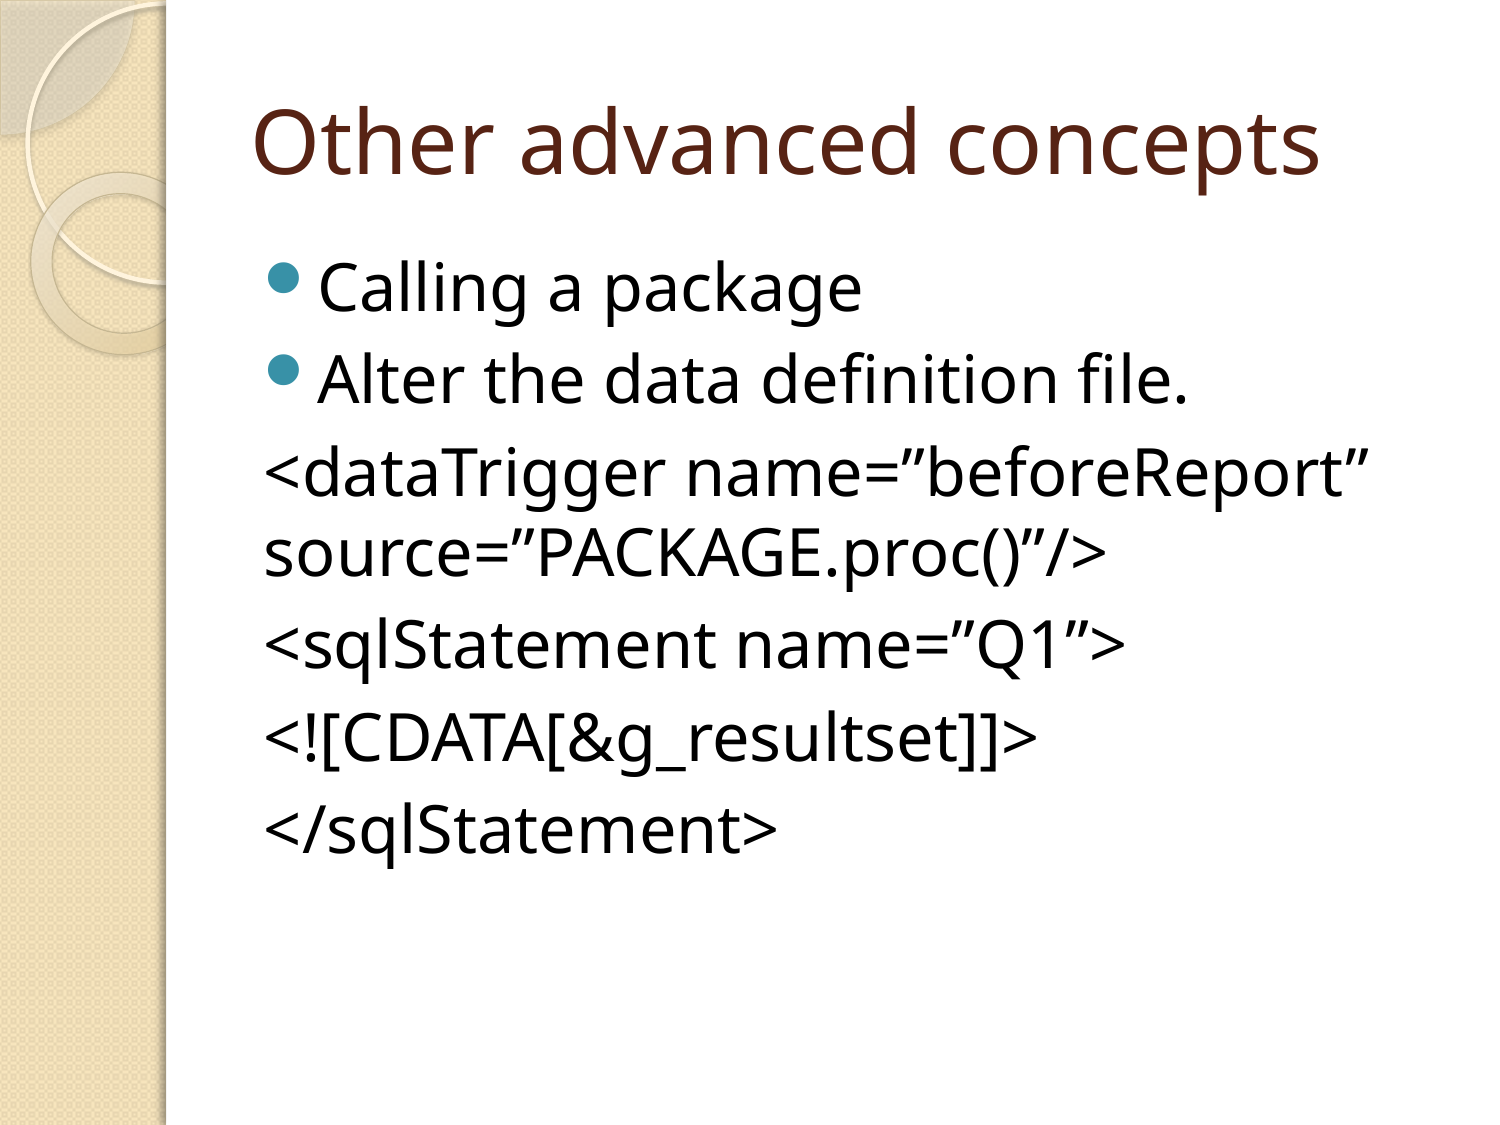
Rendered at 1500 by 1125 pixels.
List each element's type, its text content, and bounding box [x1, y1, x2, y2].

title Other advanced concepts [235, 45, 1466, 233]
list Calling a package Alter the data definition file. <dataTrigger name=”beforeReport” source=”PACKAGE.proc()”/> <sqlStatement name=”Q1”> <![CDATA[&g_resultset]]> </sqlStatement> [235, 237, 1466, 1025]
